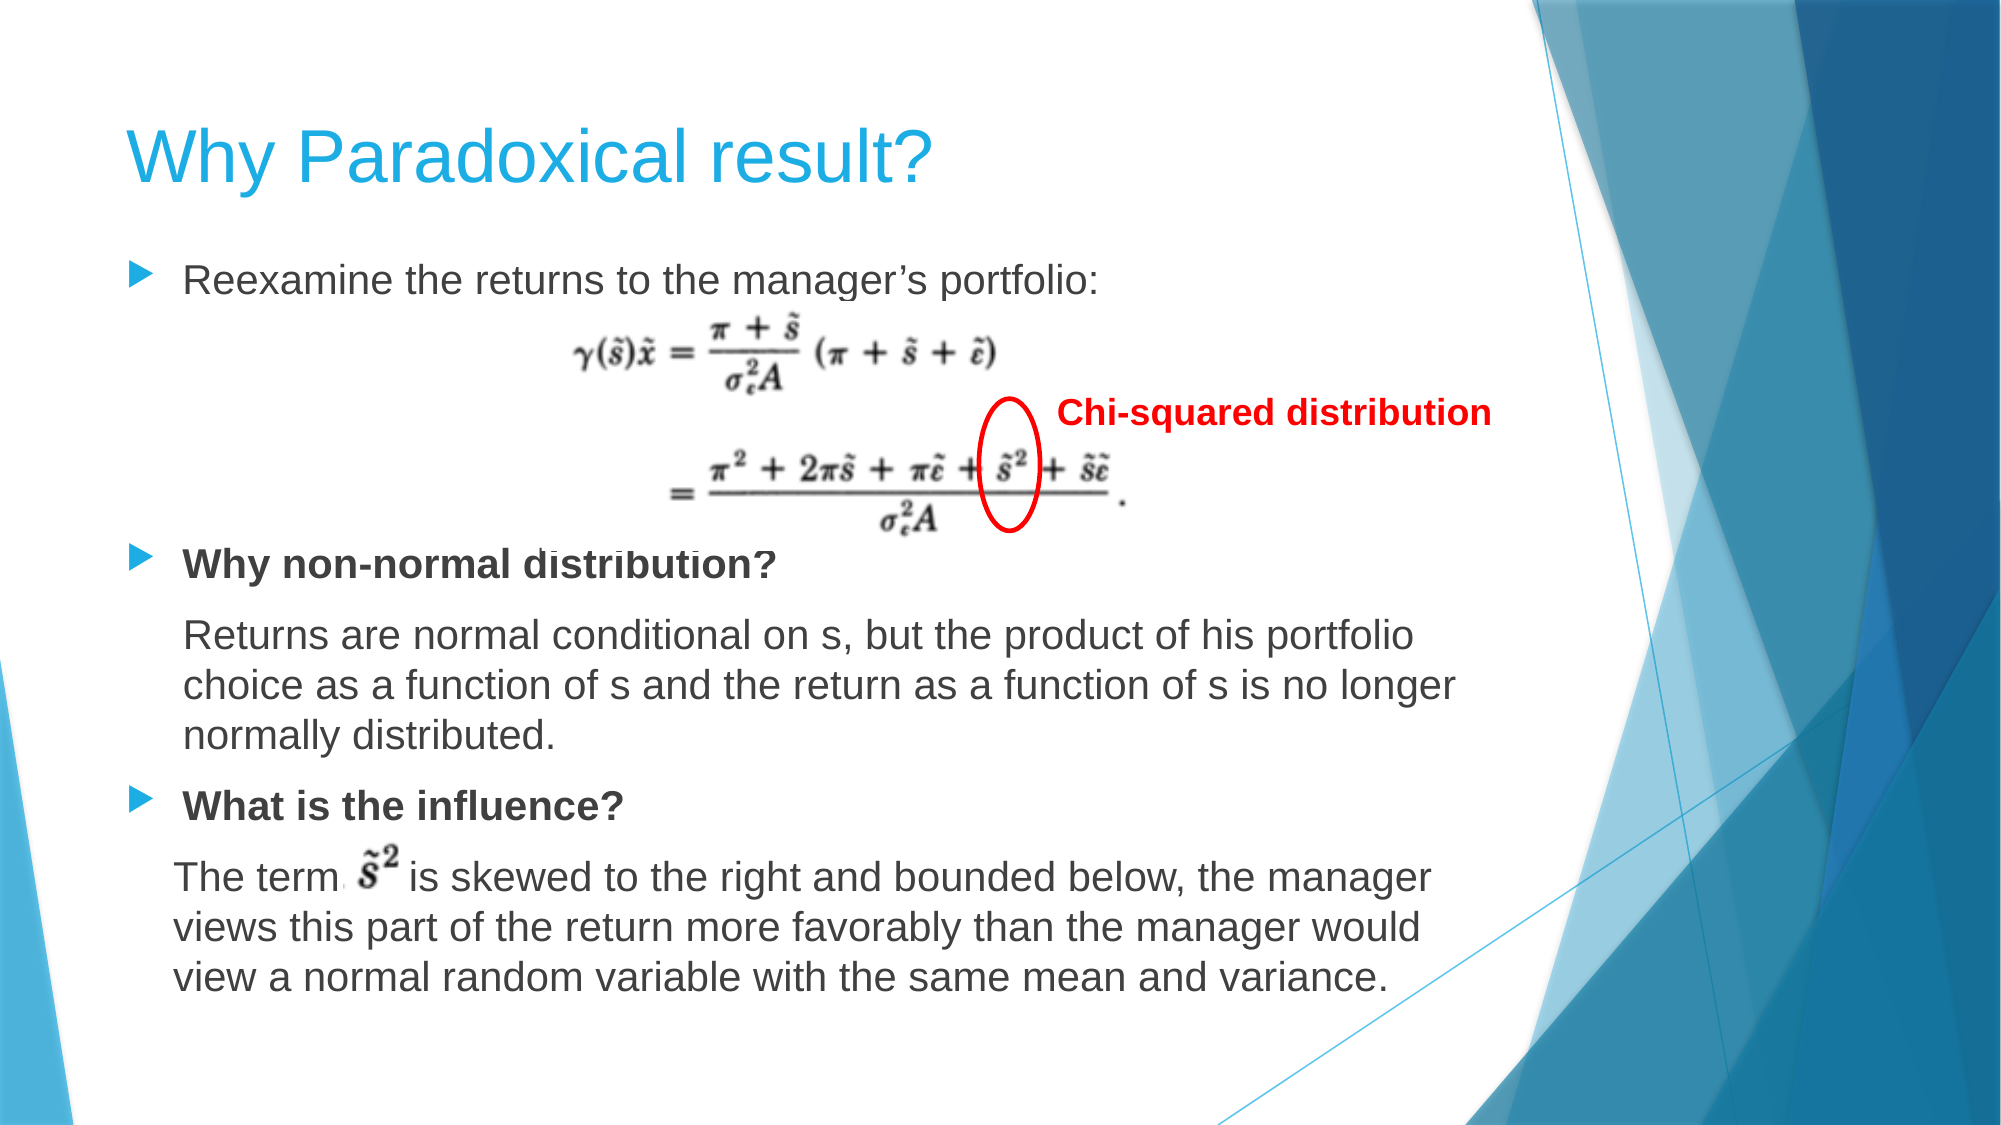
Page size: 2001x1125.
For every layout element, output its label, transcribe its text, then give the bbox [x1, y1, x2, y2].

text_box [541, 301, 1511, 551]
title Why Paradoxical result? [111, 99, 1522, 245]
picture [342, 836, 400, 903]
list Reexamine the returns to the manager’s portfolio: Why non-normal distribution? Returns are normal conditional on s, but the product of his portfolio choice as a function of s and the return as a function of s is no longer normally distributed. What is the influence? The term is skewed to the right and bounded below, the manager views this part of the return more favorably than the manager would view a normal random variable with the same mean and variance. [111, 245, 1522, 883]
